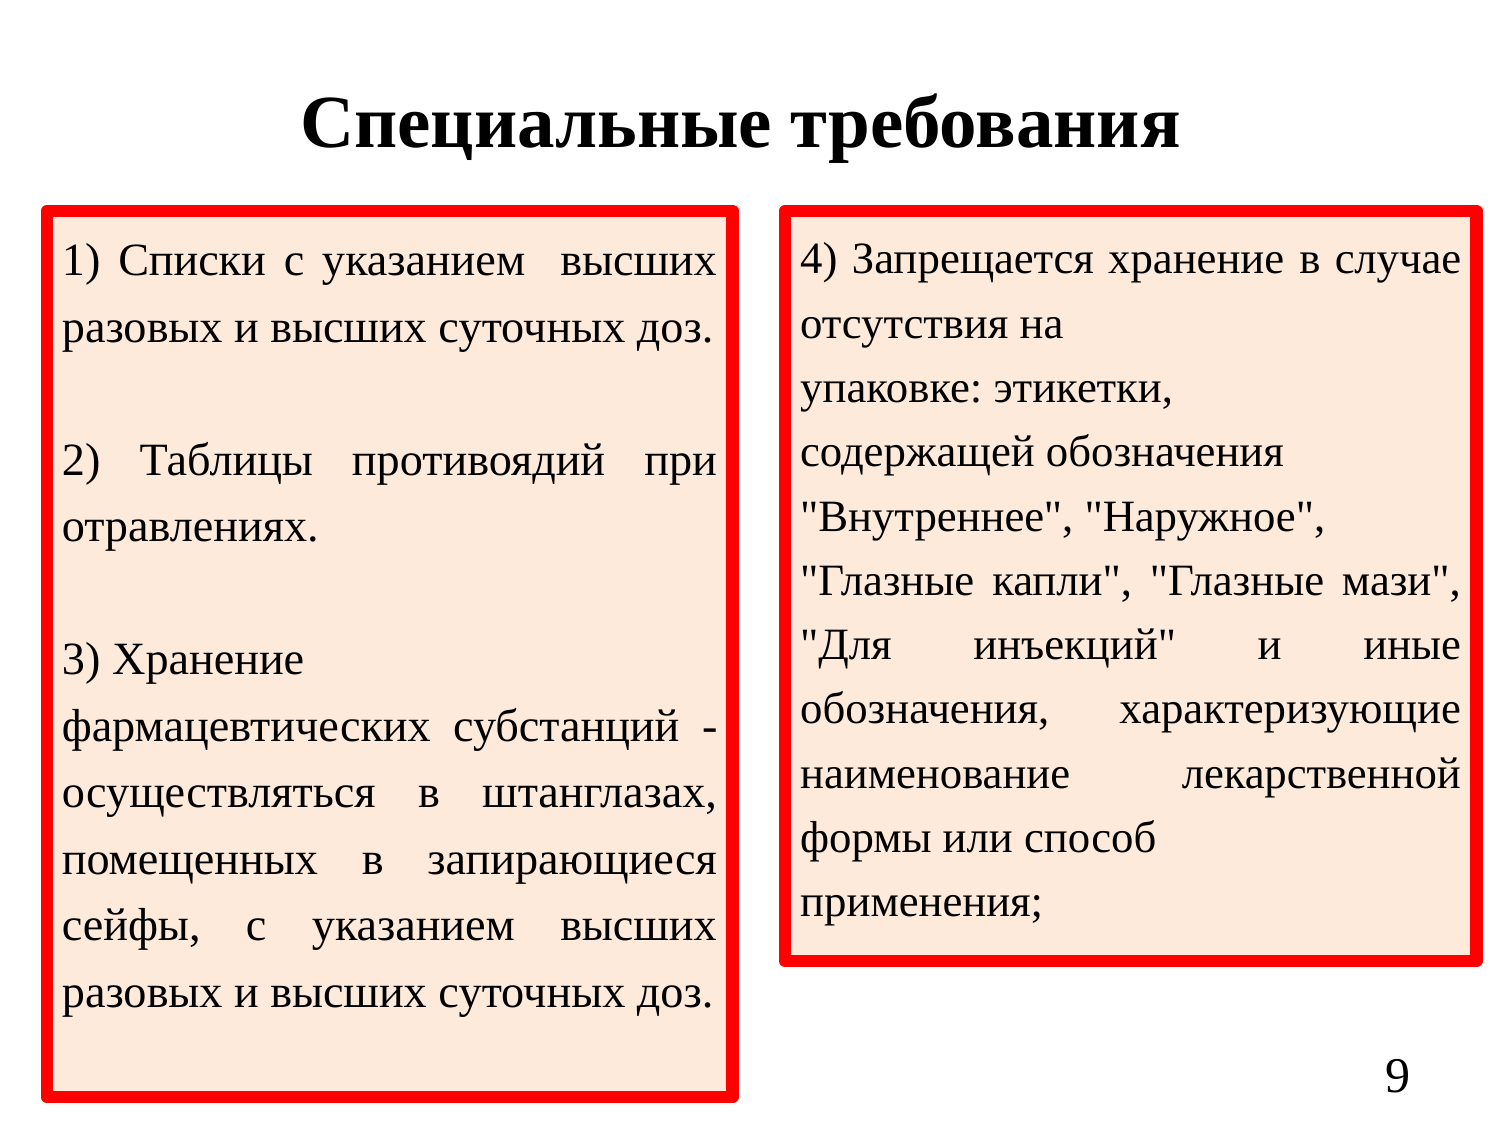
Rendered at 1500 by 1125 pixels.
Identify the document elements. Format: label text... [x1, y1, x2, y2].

list 1) Списки с указанием высших разовых и высших суточных доз. 2) Таблицы противоядий при отравлениях. 3) Хранение фармацевтических субстанций - осуществляться в штанглазах, помещенных в запирающиеся сейфы, с указанием высших разовых и высших суточных доз. [46, 210, 733, 1097]
title Специальные требования [75, 46, 1425, 188]
list 4) Запрещается хранение в случае отсутствия на упаковке: этикетки, содержащей обозначения "Внутреннее", "Наружное", "Глазные капли", "Глазные мази", "Для инъекций" и иные обозначения, характеризующие наименование лекарственной формы или способ применения; [785, 210, 1477, 961]
slide_number 9 [1074, 1042, 1425, 1103]
